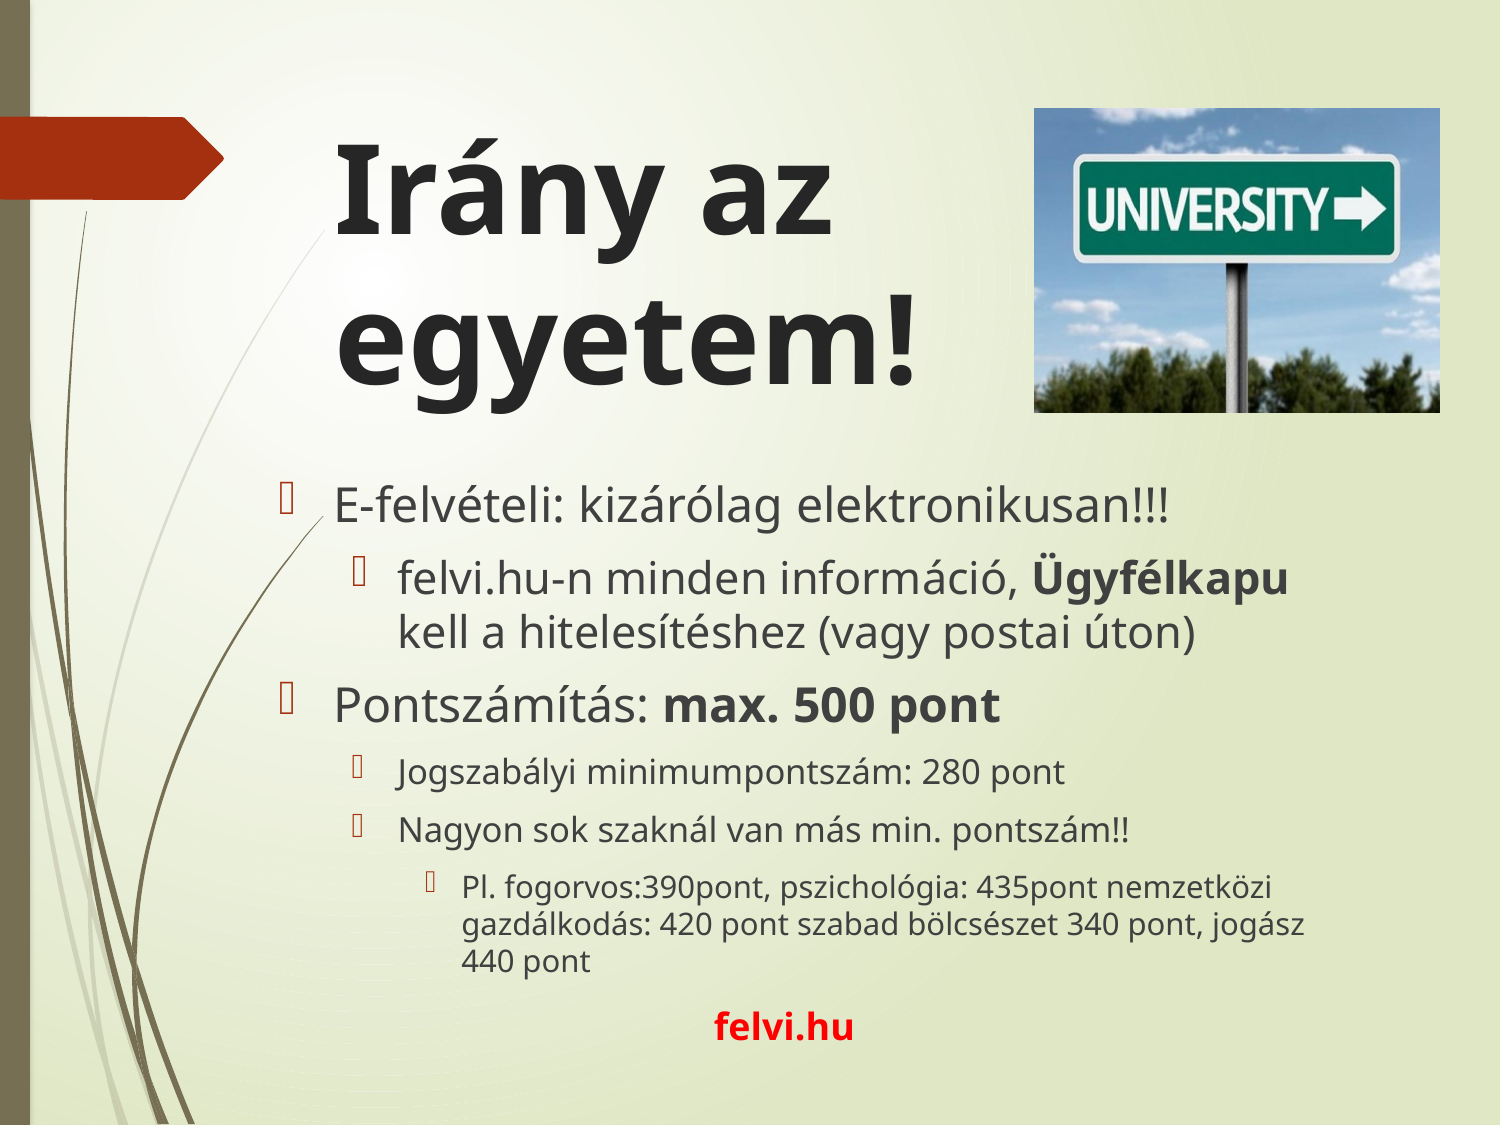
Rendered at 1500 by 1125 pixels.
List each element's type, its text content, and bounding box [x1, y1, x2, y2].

text_box felvi.hu [250, 995, 1319, 1056]
title Irány az egyetem! [319, 102, 1400, 419]
picture [1034, 108, 1440, 413]
list E-felvételi: kizárólag elektronikusan!!! felvi.hu-n minden információ, Ügyfélkapu kell a hitelesítéshez (vagy postai úton) Pontszámítás: max. 500 pont Jogszabályi minimumpontszám: 280 pont Nagyon sok szaknál van más min. pontszám!! Pl. fogorvos:390pont, pszichológia: 435pont nemzetközi gazdálkodás: 420 pont szabad bölcsészet 340 pont, jogász 440 pont [263, 466, 1345, 996]
